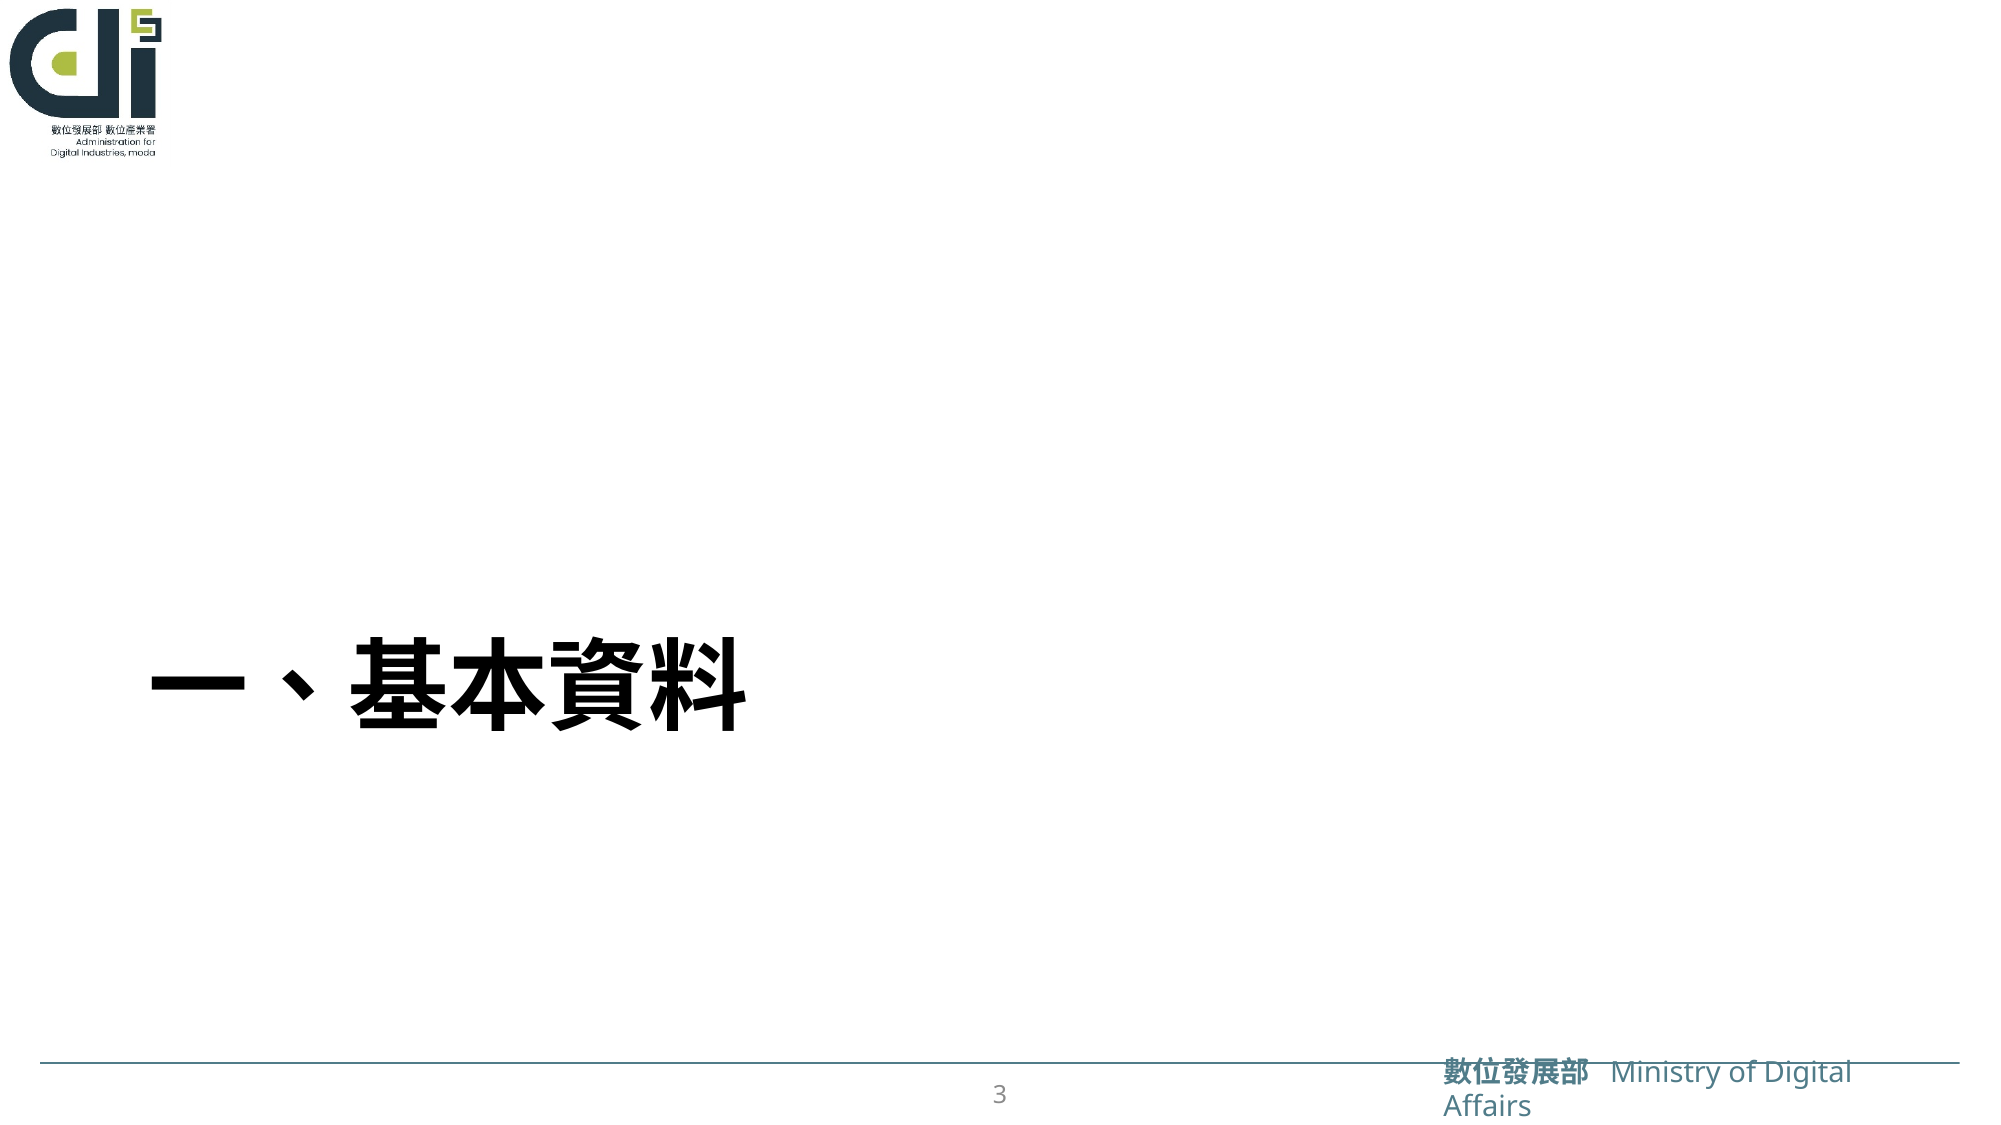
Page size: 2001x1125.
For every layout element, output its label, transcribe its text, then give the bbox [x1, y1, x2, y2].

picture [0, 0, 172, 167]
title 一、基本資料 [136, 280, 1862, 749]
slide_number 3 [852, 1080, 1148, 1111]
